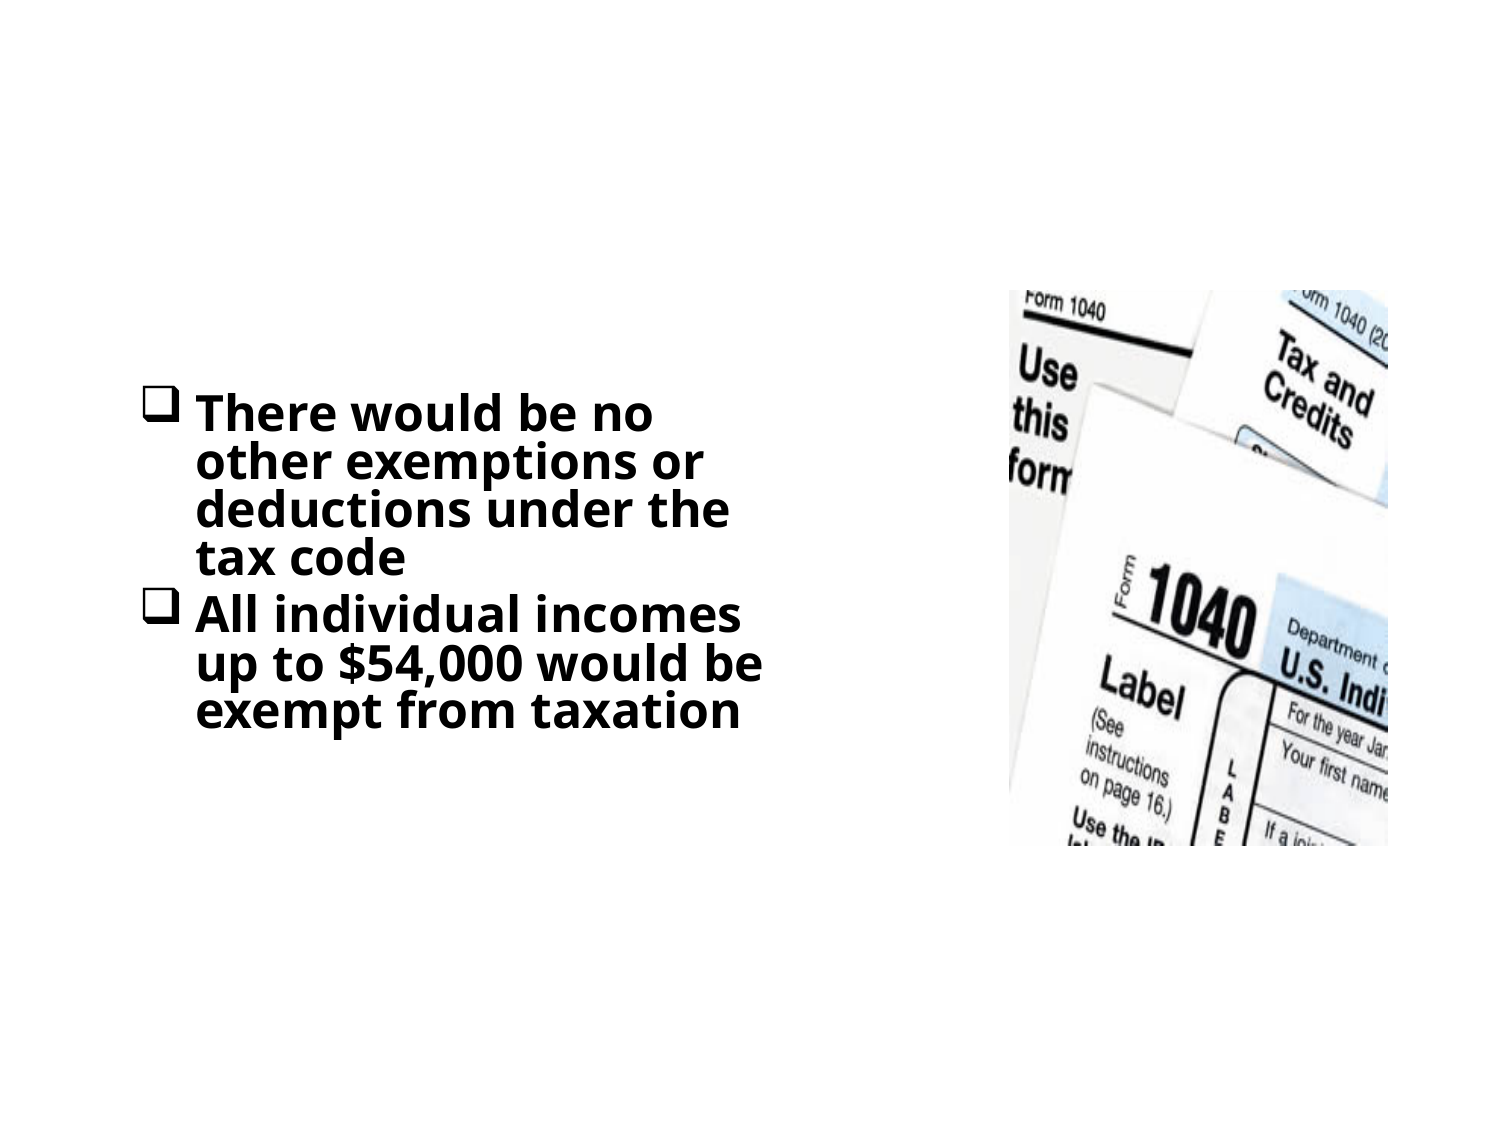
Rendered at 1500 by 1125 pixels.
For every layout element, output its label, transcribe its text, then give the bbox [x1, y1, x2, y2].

list There would be no other exemptions or deductions under the tax code All individual incomes up to $54,000 would be exempt from taxation [123, 385, 821, 799]
picture [1009, 290, 1388, 846]
